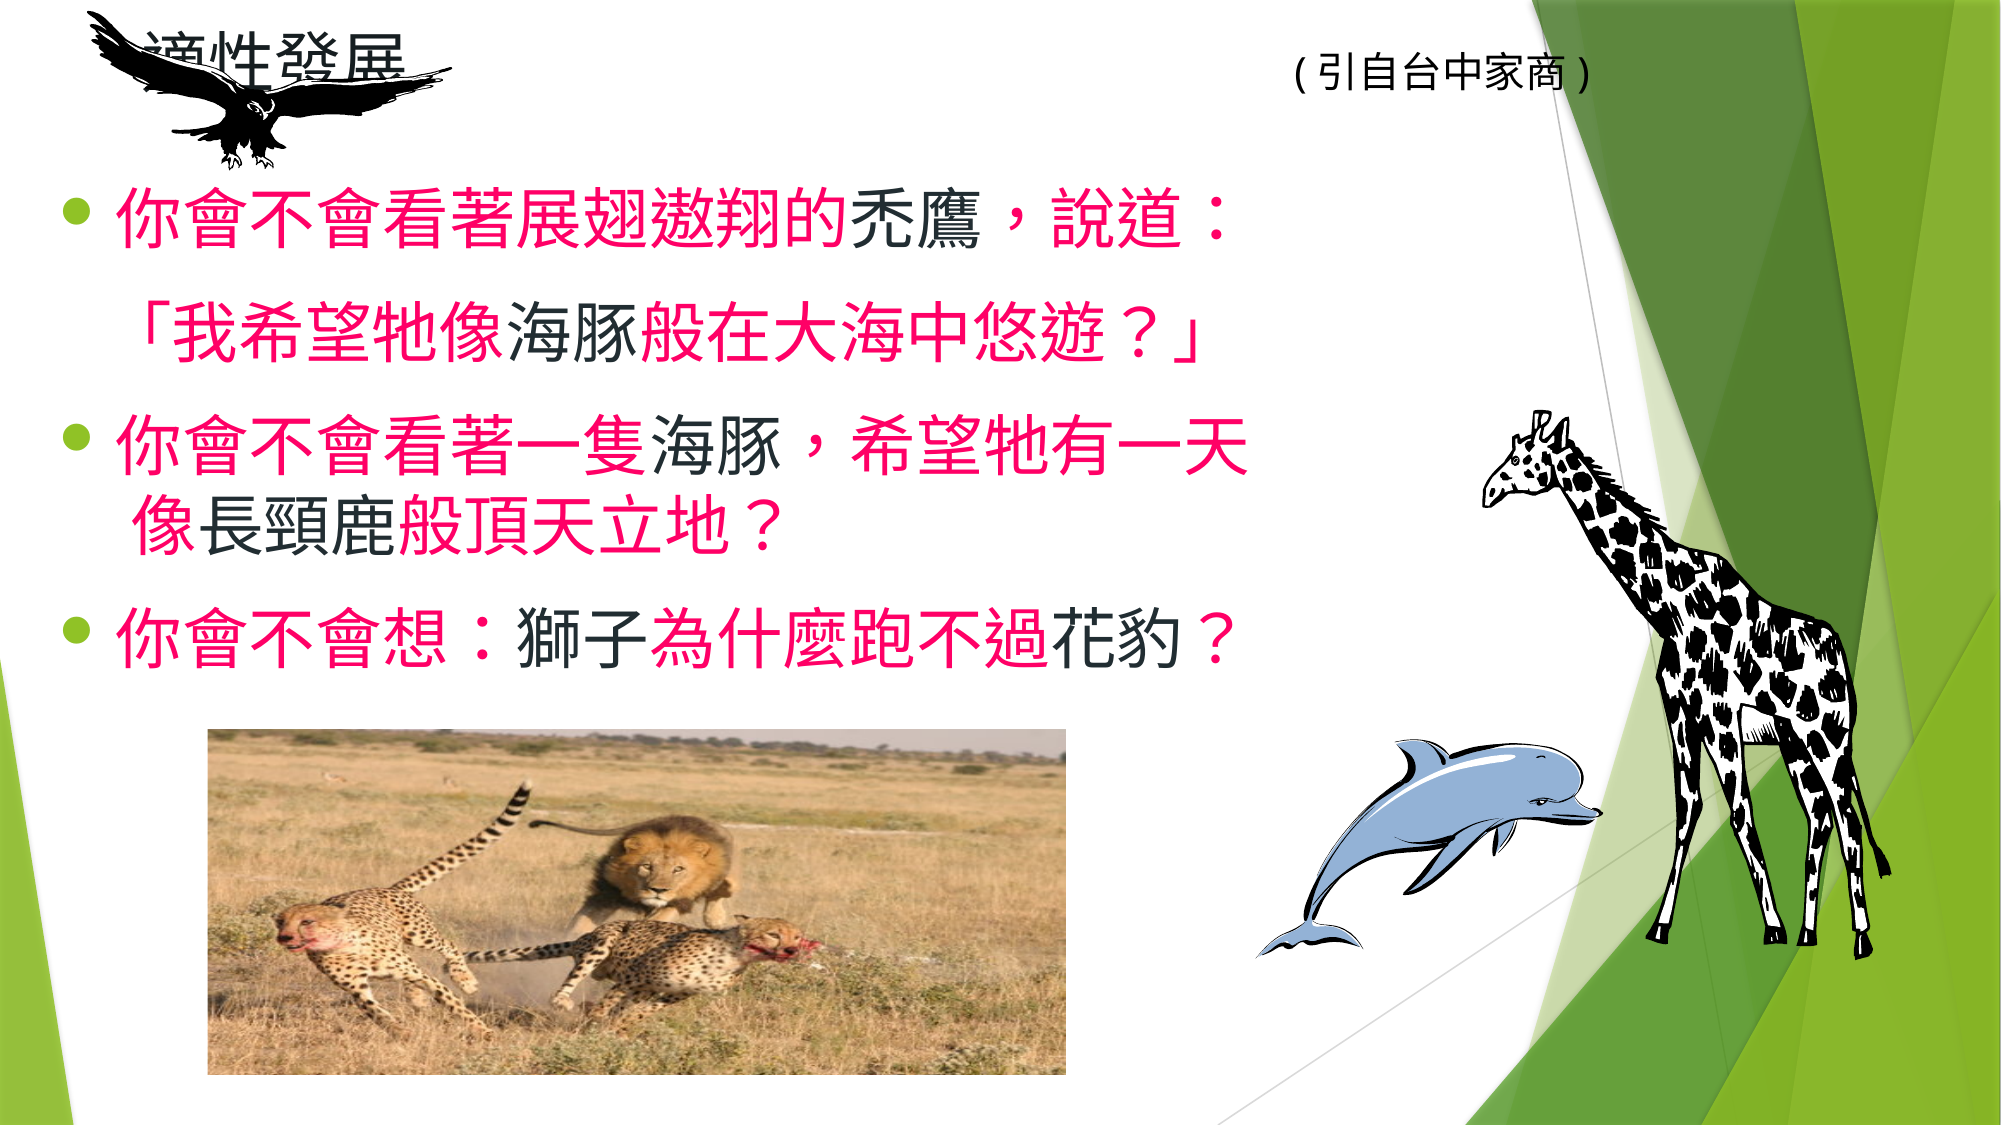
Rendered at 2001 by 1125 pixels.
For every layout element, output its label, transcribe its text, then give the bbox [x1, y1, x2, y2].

list 你會不會看著展翅遨翔的禿鷹，說道： 「我希望牠像海豚般在大海中悠遊？」 你會不會看著一隻海豚，希望牠有一天 像長頸鹿般頂天立地？ 你會不會想：獅子為什麼跑不過花豹？ [44, 169, 1895, 777]
picture [79, 24, 450, 174]
picture [207, 729, 1067, 1076]
picture [1217, 408, 1893, 961]
title 適性發展 (引自台中家商) [126, 13, 1874, 151]
